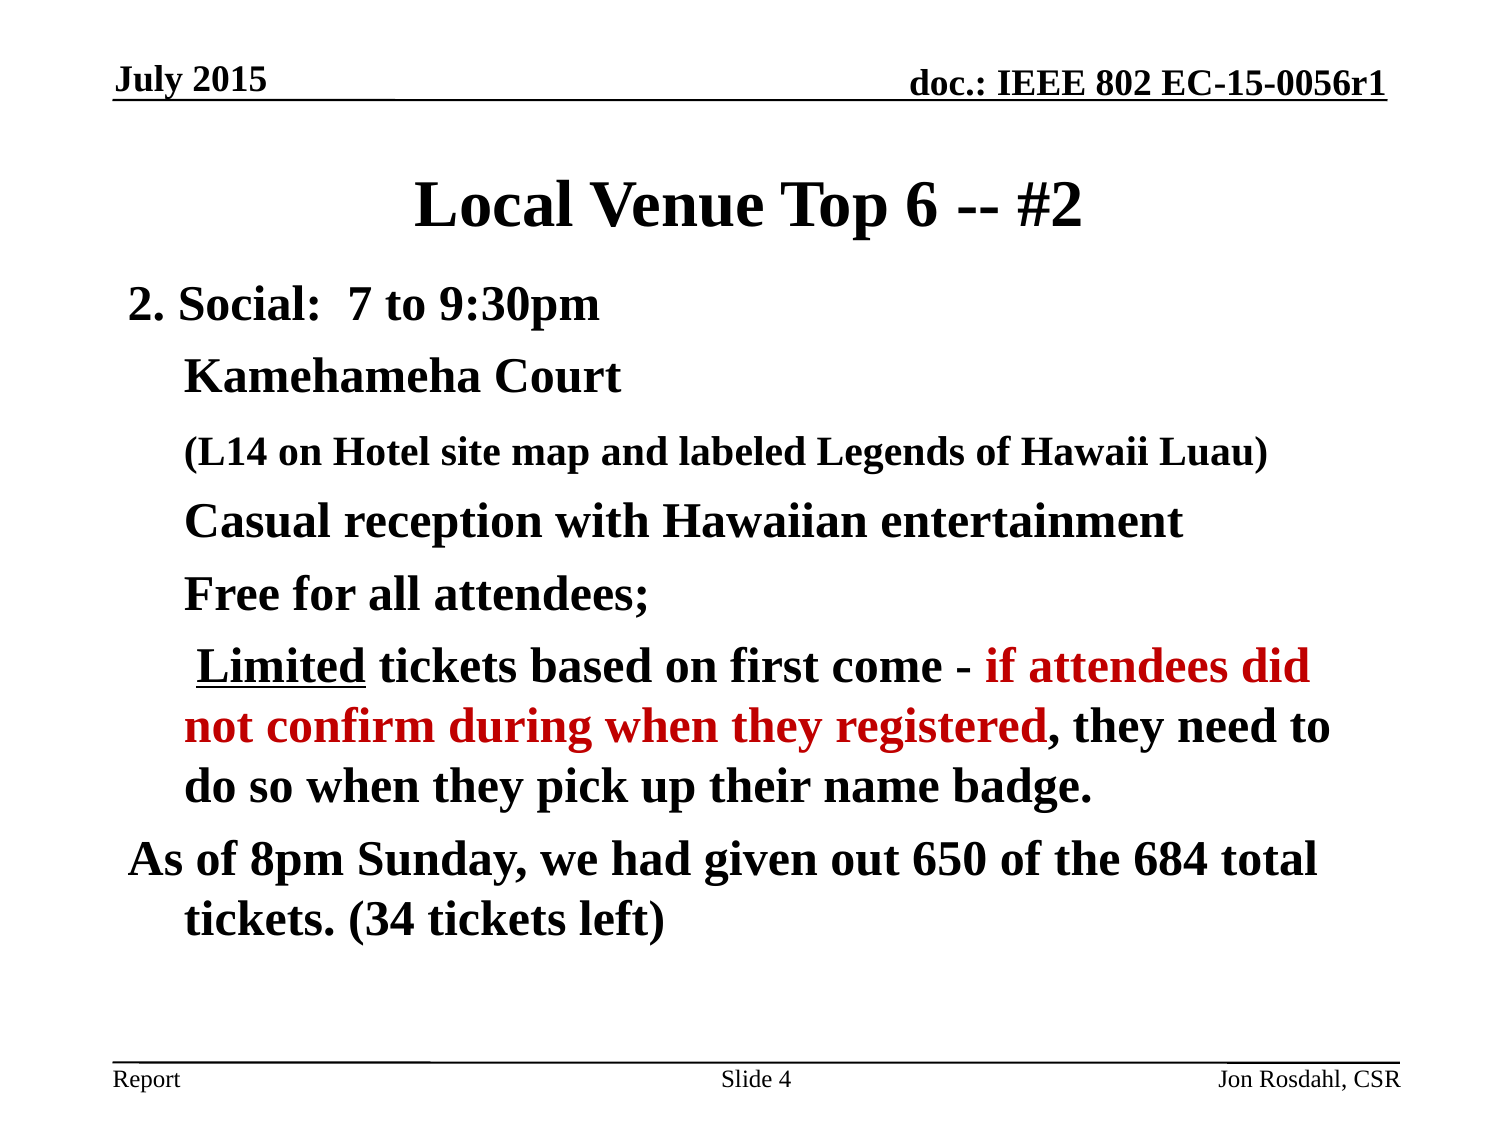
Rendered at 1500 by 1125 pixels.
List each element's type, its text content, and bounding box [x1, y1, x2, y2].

list 2. Social: 7 to 9:30pm Kamehameha Court (L14 on Hotel site map and labeled Legends of Hawaii Luau) Casual reception with Hawaiian entertainment Free for all attendees; Limited tickets based on first come - if attendees did not confirm during when they registered, they need to do so when they pick up their name badge. As of 8pm Sunday, we had given out 650 of the 684 total tickets. (34 tickets left) [112, 262, 1388, 1051]
title Local Venue Top 6 -- #2 [112, 112, 1388, 262]
footer Jon Rosdahl, CSR [878, 1061, 1402, 1093]
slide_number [114, 54, 423, 100]
slide_number Slide 4 [712, 1061, 800, 1123]
